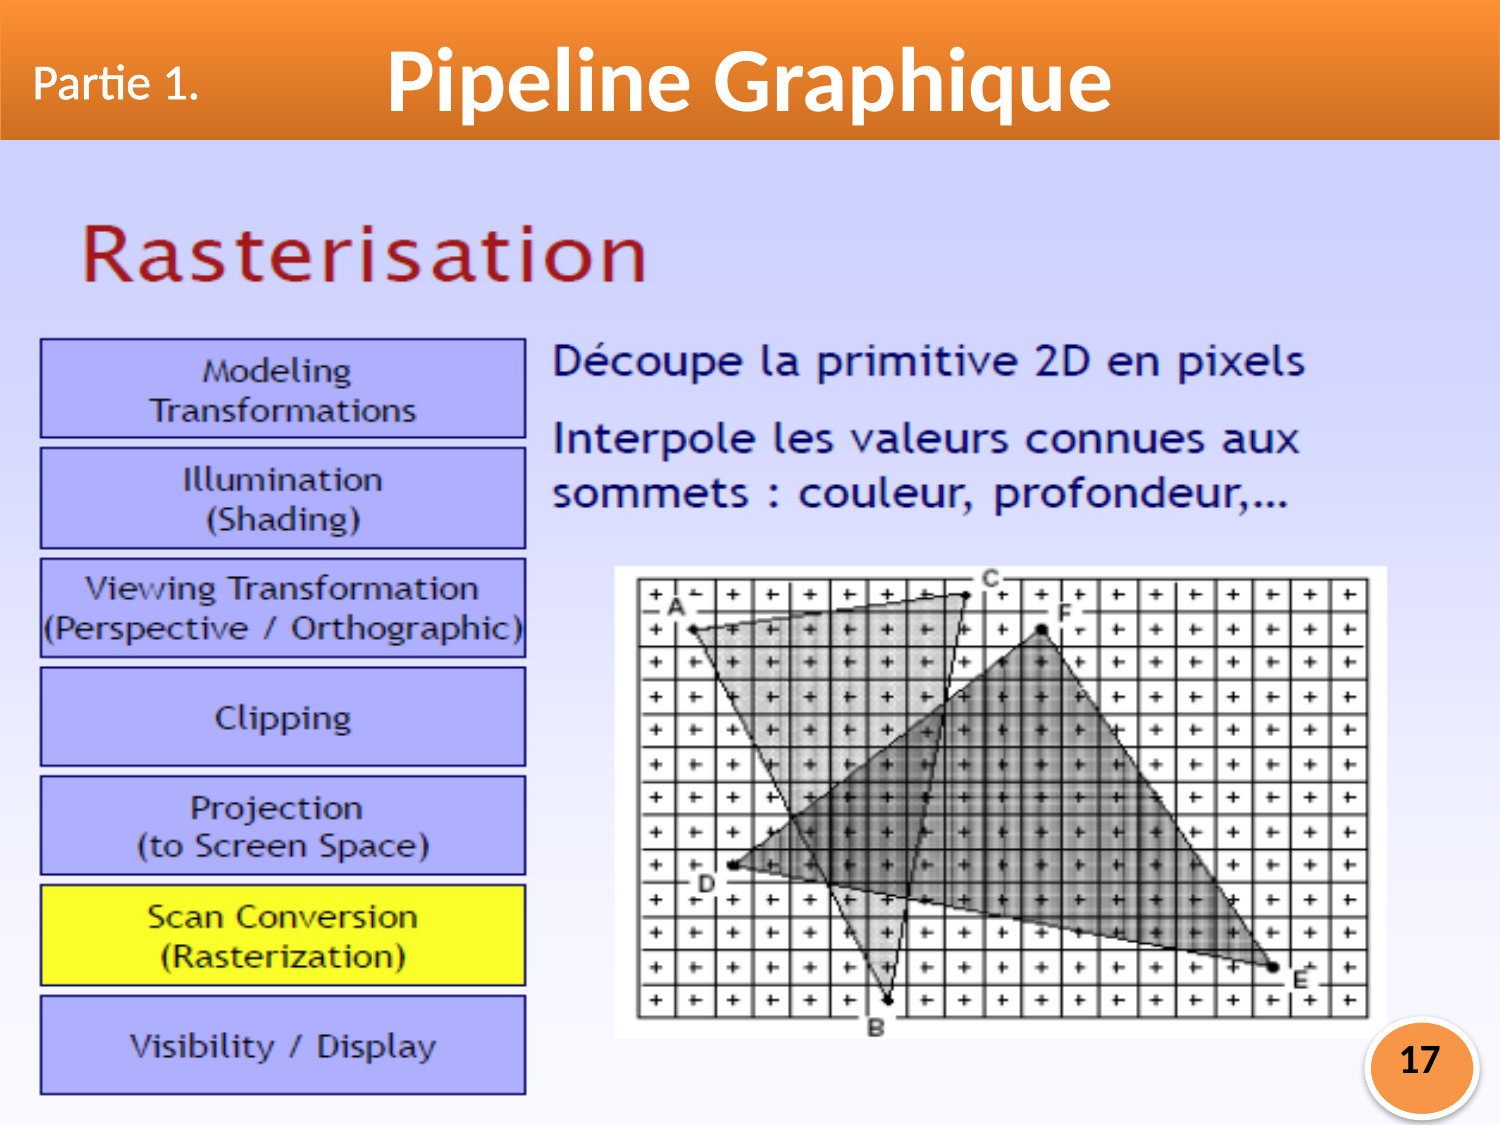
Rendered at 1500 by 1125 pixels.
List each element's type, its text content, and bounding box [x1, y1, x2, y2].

text_box Partie 1. [11, 11, 221, 128]
text_box [0, 0, 1500, 140]
text_box Pipeline Graphique [46, 12, 1454, 138]
picture [0, 140, 1500, 1125]
